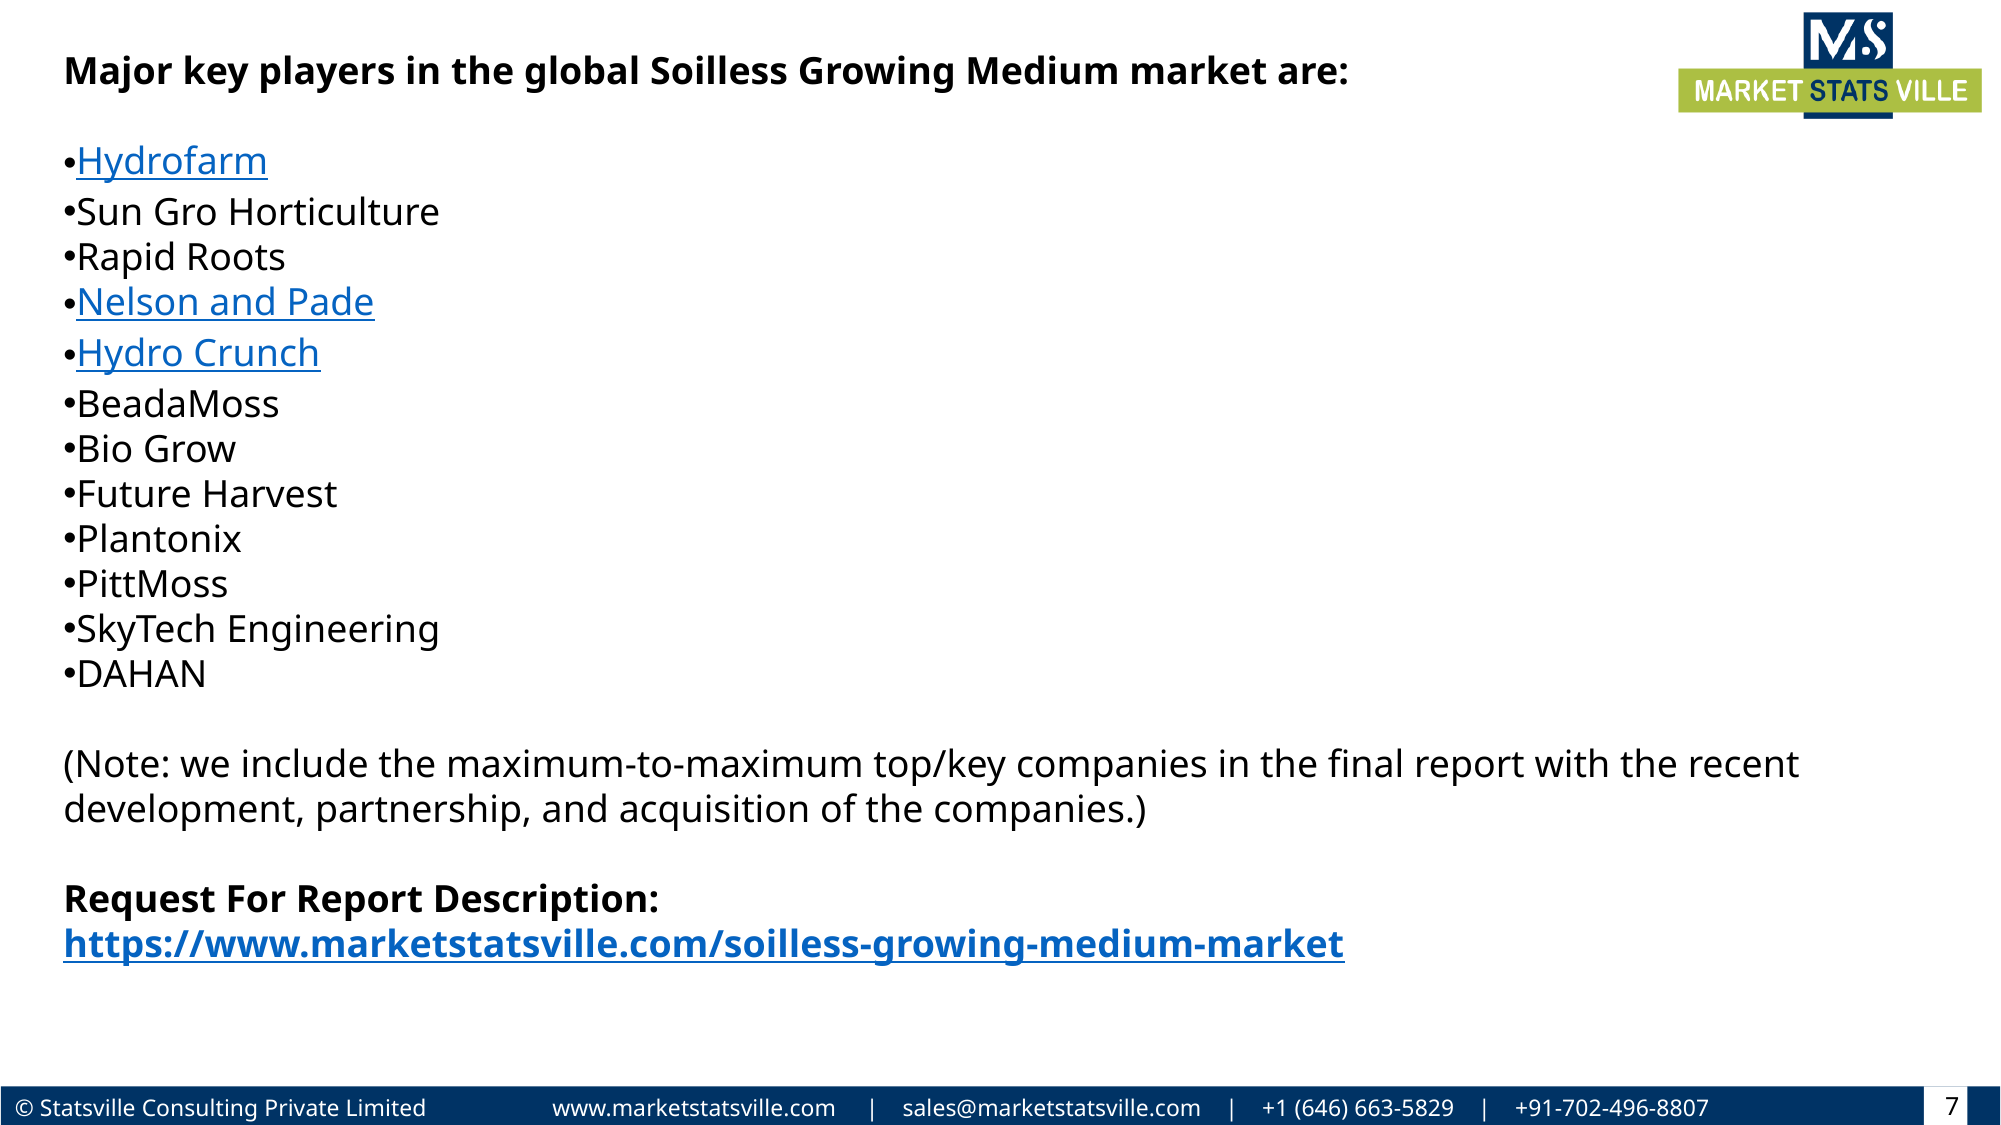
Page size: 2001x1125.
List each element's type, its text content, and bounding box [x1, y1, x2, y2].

text_box Major key players in the global Soilless Growing Medium market are: Hydrofarm Sun Gro Horticulture Rapid Roots Nelson and Pade Hydro Crunch BeadaMoss Bio Grow Future Harvest Plantonix PittMoss SkyTech Engineering DAHAN (Note: we include the maximum-to-maximum top/key companies in the final report with the recent development, partnership, and acquisition of the companies.) Request For Report Description: https://www.marketstatsville.com/soilless-growing-medium-market [48, 39, 1946, 979]
picture [1678, 12, 1982, 119]
slide_number [137, 1042, 588, 1103]
slide_number 7 [1861, 1077, 1975, 1125]
